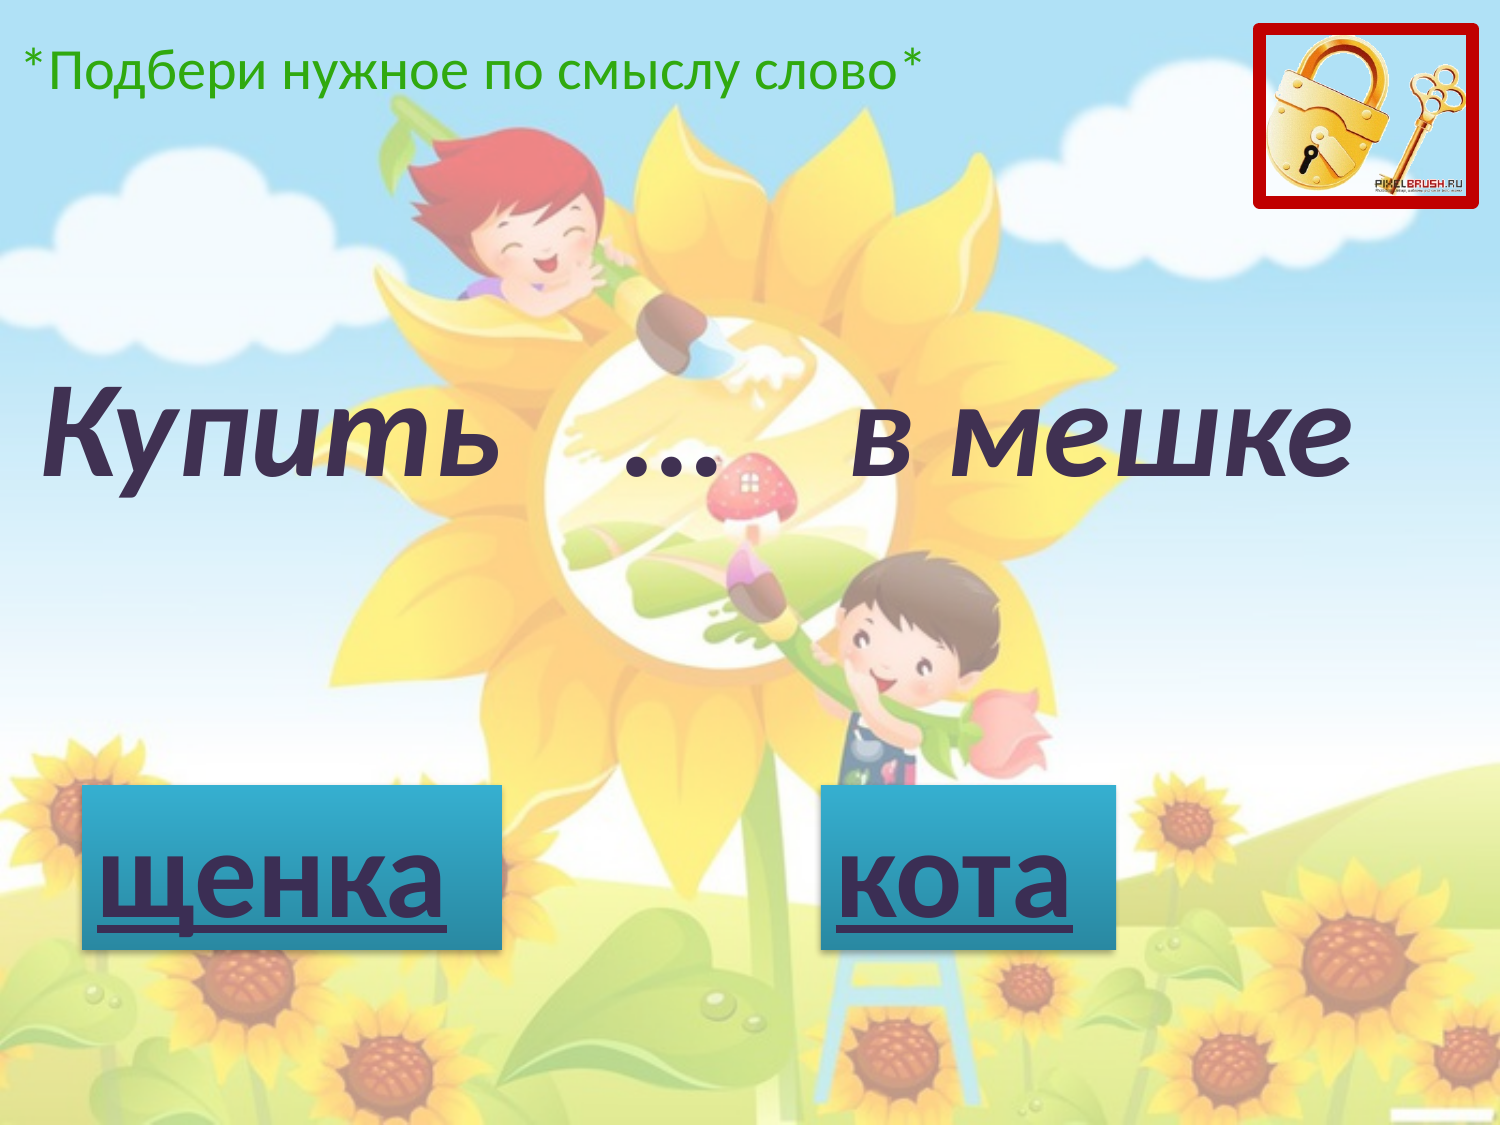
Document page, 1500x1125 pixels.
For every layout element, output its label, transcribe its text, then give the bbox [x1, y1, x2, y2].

text_box кота [820, 785, 1117, 950]
text_box щенка [82, 785, 502, 950]
text_box *Подбери нужное по смыслу слово* [4, 23, 943, 109]
title Купить … в мешке [23, 328, 1374, 516]
picture [1265, 34, 1467, 197]
